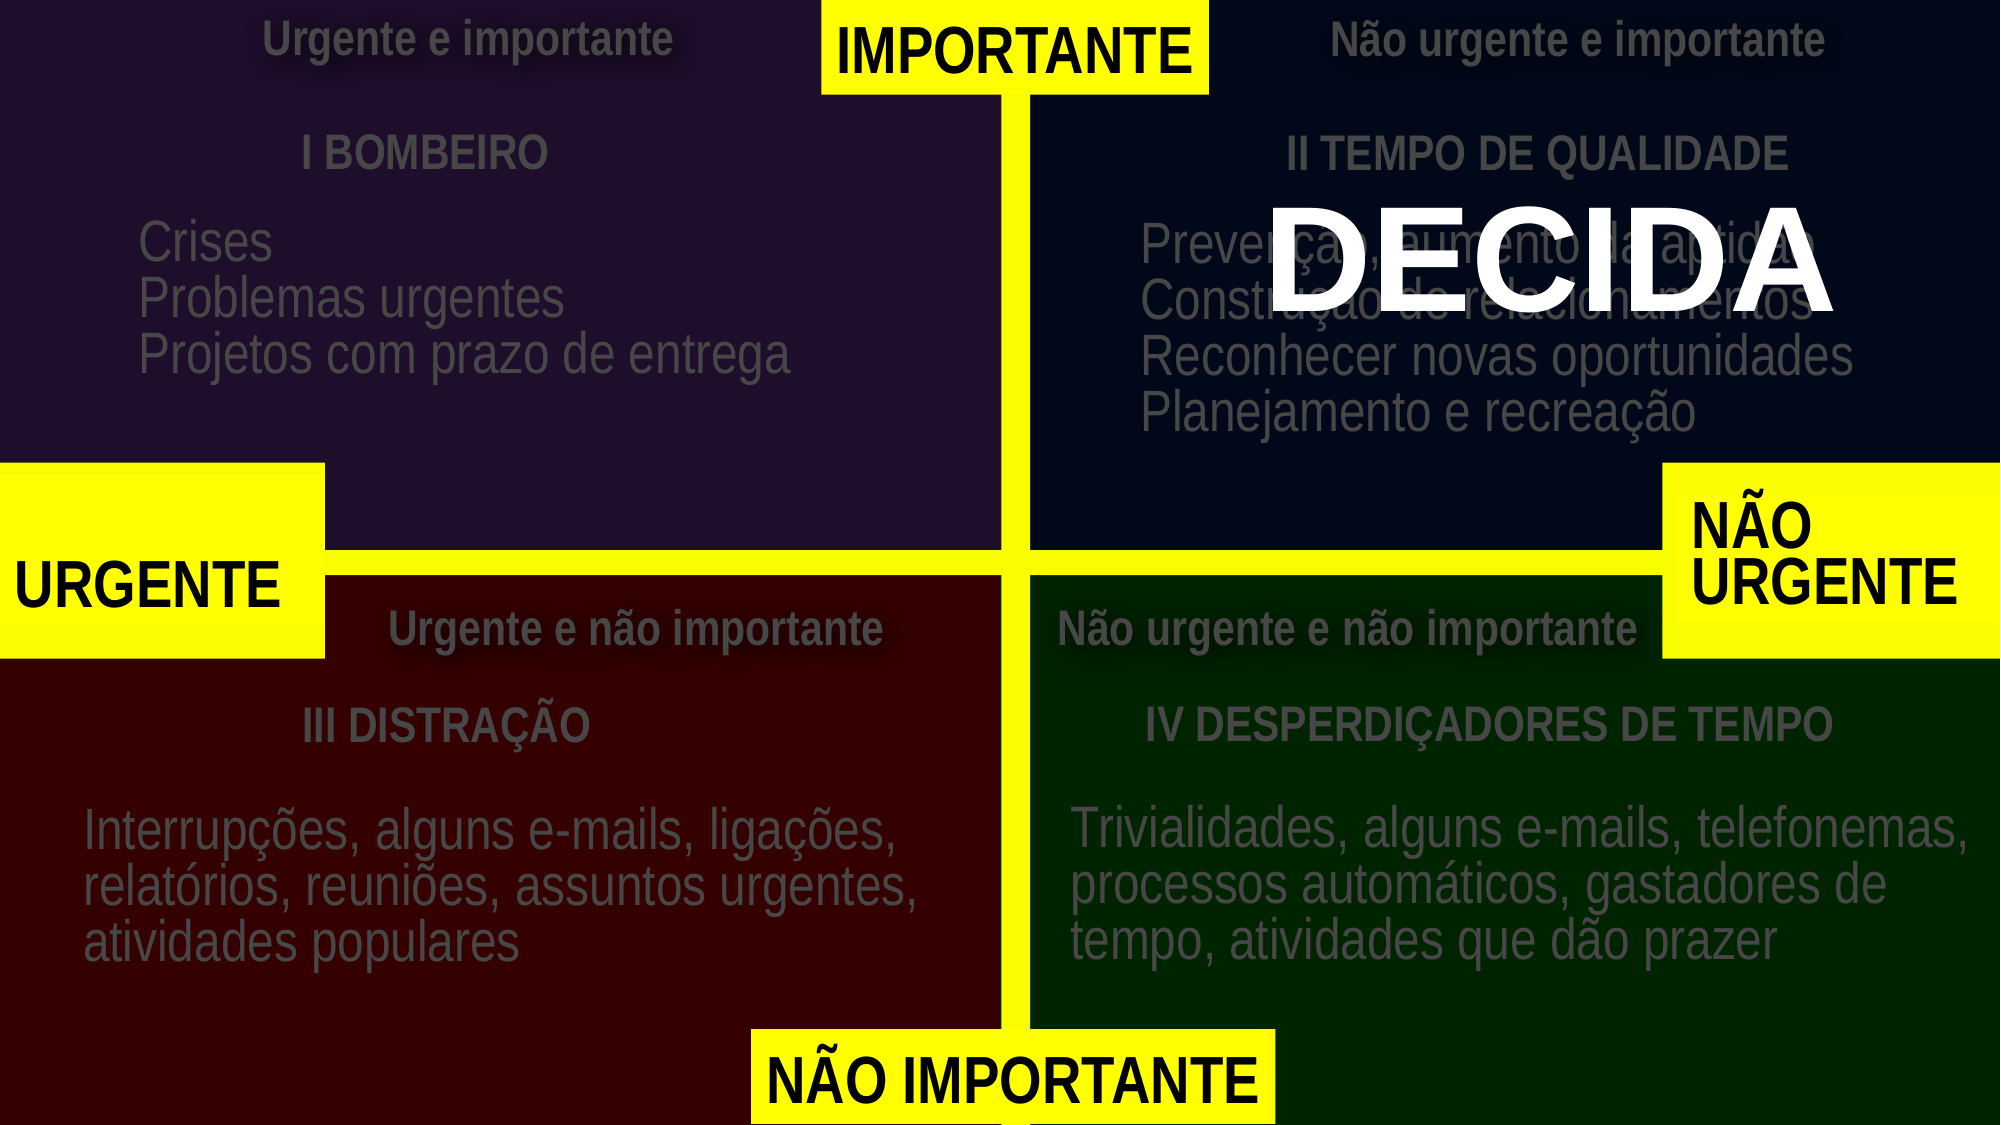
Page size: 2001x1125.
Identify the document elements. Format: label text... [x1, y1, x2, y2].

text_box [325, 550, 1662, 576]
text_box [1031, 576, 2000, 1125]
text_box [940, 0, 1092, 151]
text_box NÃO URGENTE [1677, 496, 2000, 623]
text_box [1001, 576, 1031, 1029]
text_box IMPORTANTE [821, 0, 938, 95]
text_box URGENTE [0, 474, 325, 626]
text_box [0, 576, 1001, 1125]
text_box IMPORTANTE [1157, 0, 1209, 95]
text_box [0, 462, 325, 474]
text_box [1662, 462, 2000, 659]
text_box DECIDA [1248, 153, 1854, 349]
text_box [1001, 159, 1031, 550]
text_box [1092, 0, 1155, 151]
text_box NÃO IMPORTANTE [751, 1029, 1276, 1124]
text_box [0, 626, 325, 659]
text_box [0, 0, 1001, 550]
text_box [1031, 0, 2000, 550]
